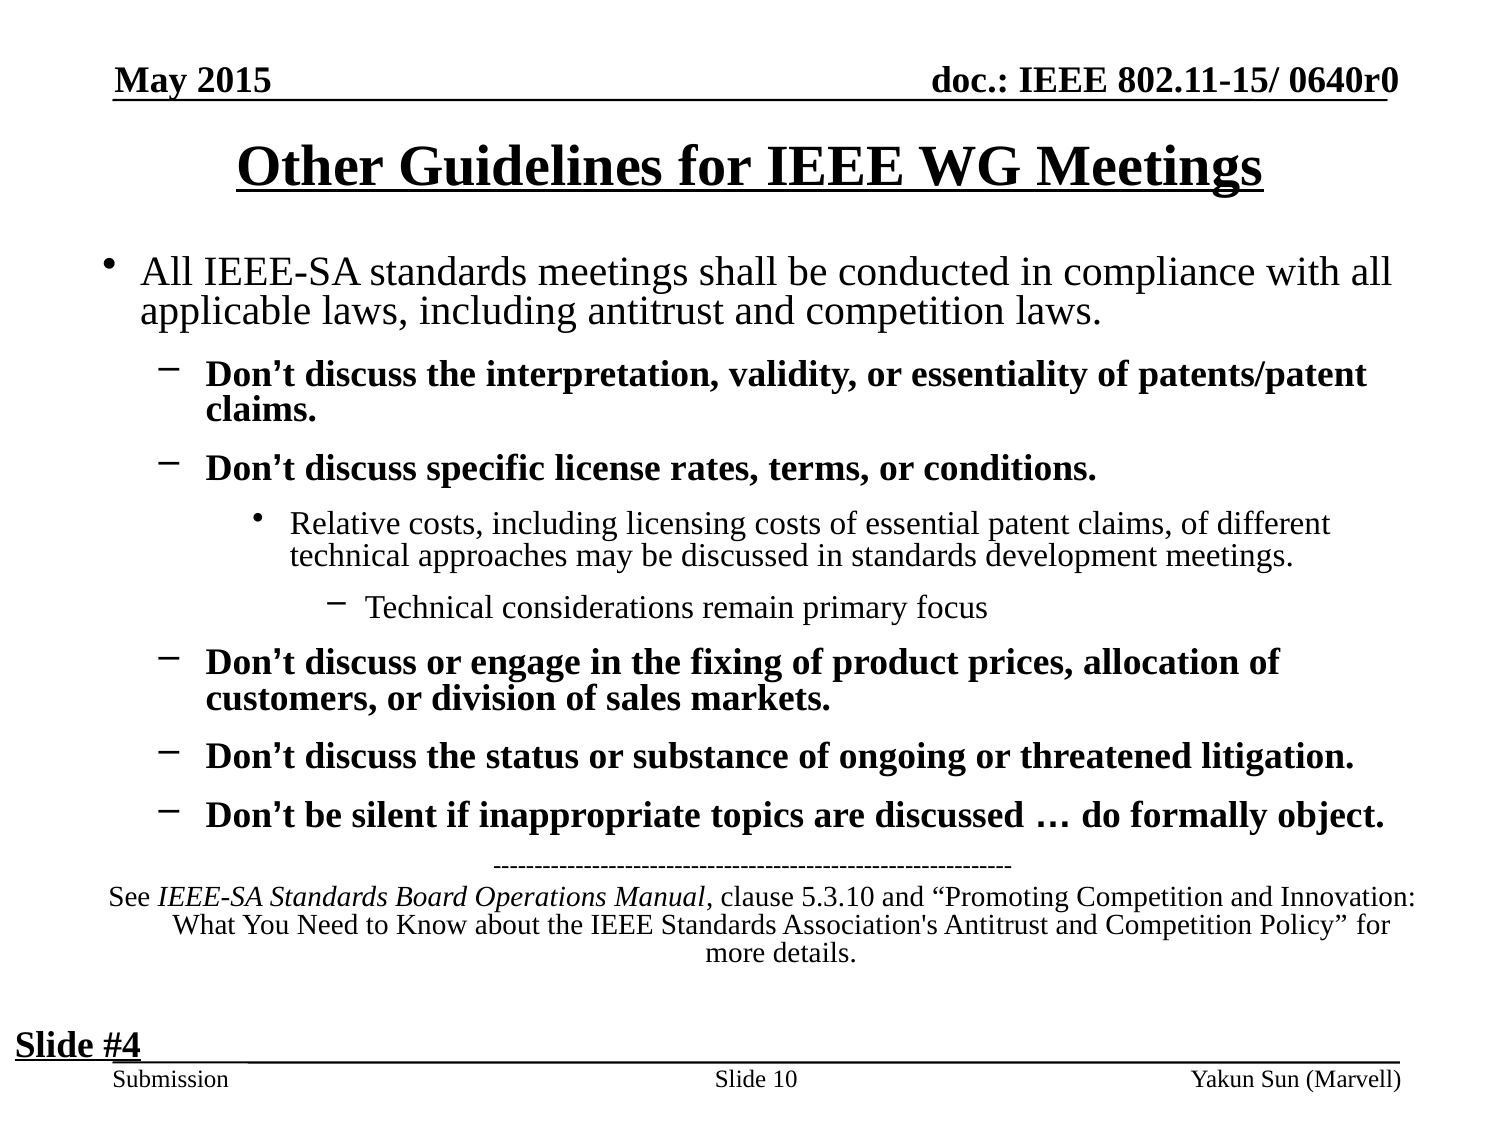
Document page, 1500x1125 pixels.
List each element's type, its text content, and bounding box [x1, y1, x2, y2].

slide_number Slide 10 [712, 1061, 800, 1093]
text_box Slide #4 [0, 1012, 157, 1073]
text_box All IEEE-SA standards meetings shall be conducted in compliance with all applicable laws, including antitrust and competition laws. Don’t discuss the interpretation, validity, or essentiality of patents/patent claims. Don’t discuss specific license rates, terms, or conditions. Relative costs, including licensing costs of essential patent claims, of different technical approaches may be discussed in standards development meetings. Technical considerations remain primary focus Don’t discuss or engage in the fixing of product prices, allocation of customers, or division of sales markets. Don’t discuss the status or substance of ongoing or threatened litigation. Don’t be silent if inappropriate topics are discussed … do formally object. --------------------------------------------------------------- See IEEE-SA Standards Board Operations Manual, clause 5.3.10 and “Promoting Competition and Innovation: What You Need to Know about the IEEE Standards Association's Antitrust and Competition Policy” for more details. [87, 224, 1438, 975]
footer Yakun Sun (Marvell) [1118, 1061, 1402, 1093]
title Other Guidelines for IEEE WG Meetings [112, 112, 1388, 213]
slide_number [114, 54, 274, 101]
